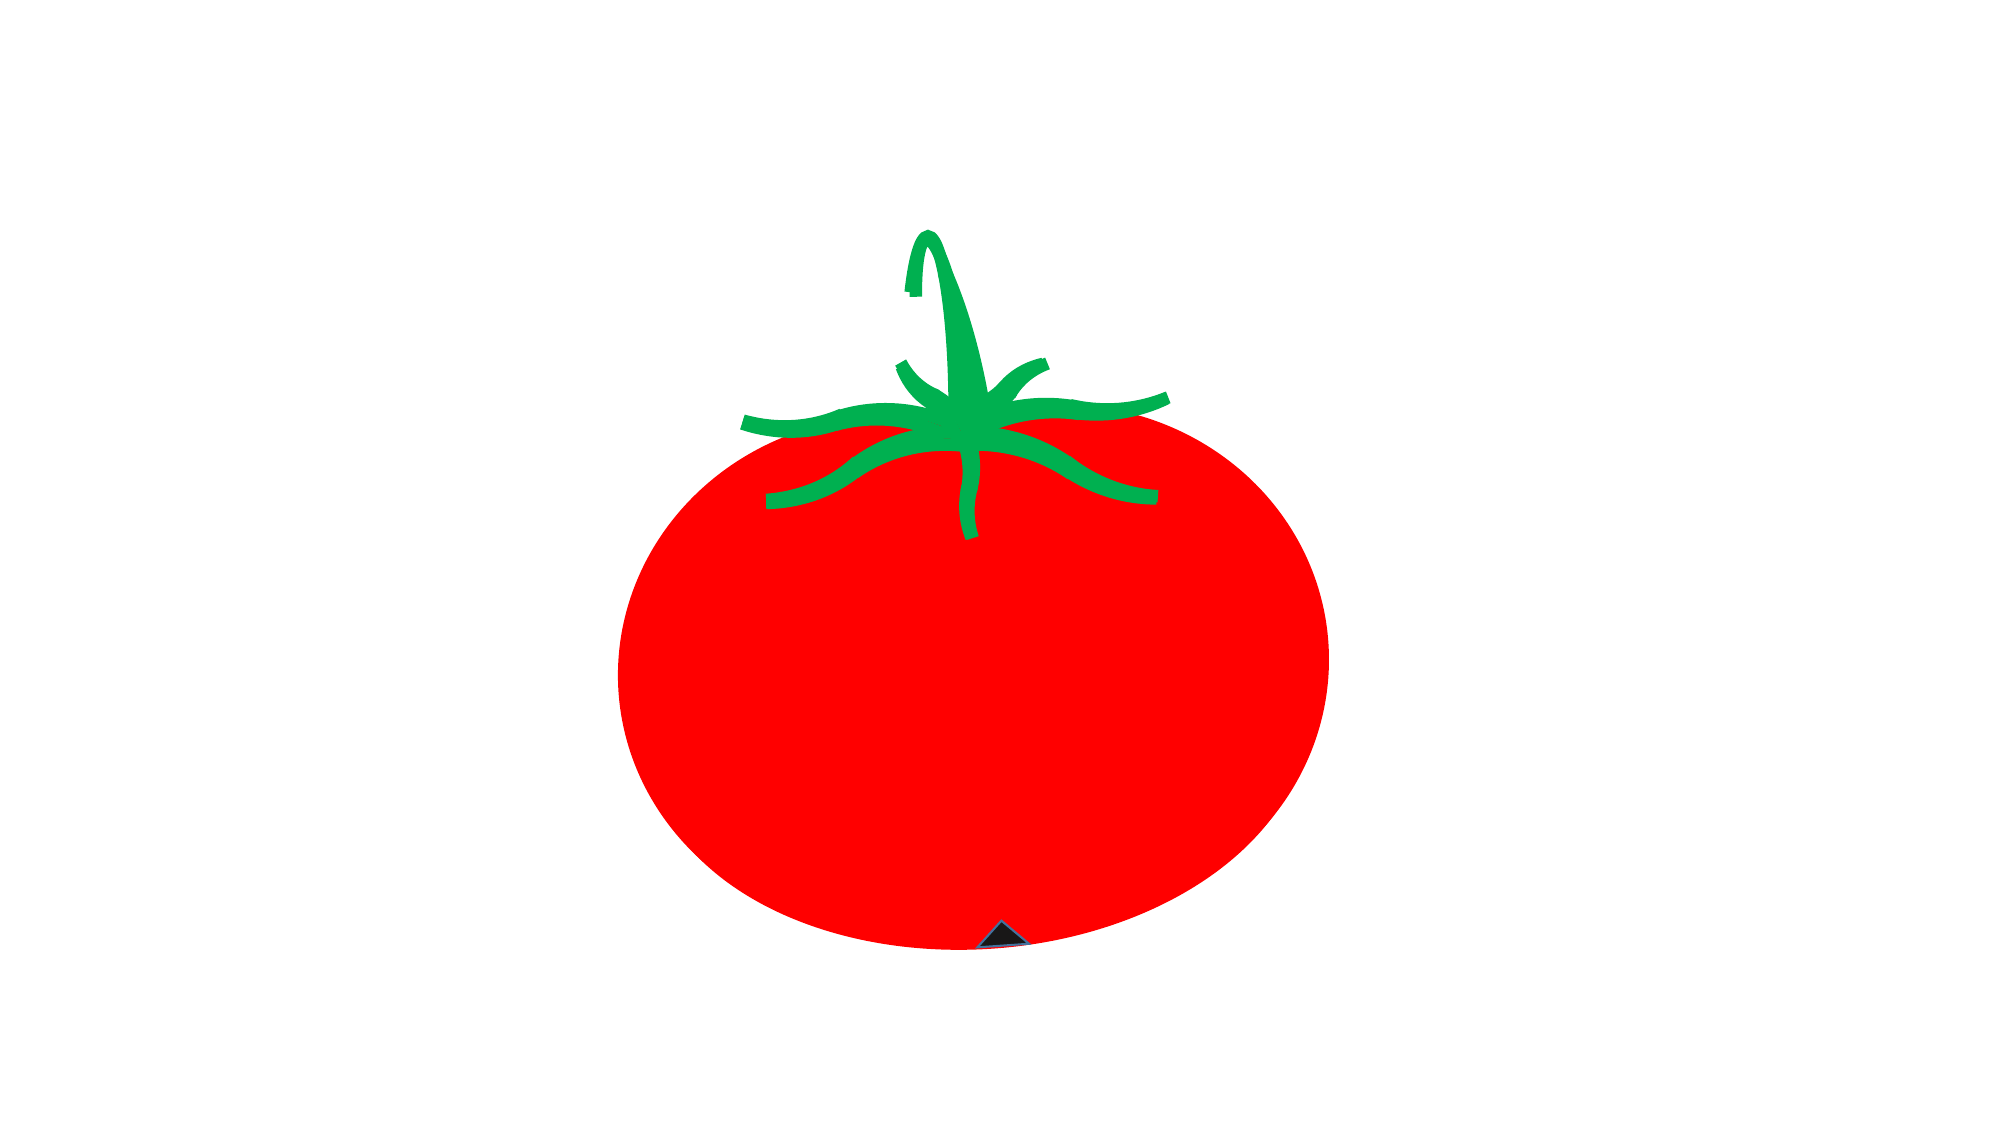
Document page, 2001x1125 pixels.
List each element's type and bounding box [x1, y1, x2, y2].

text_box [610, 41, 1313, 948]
